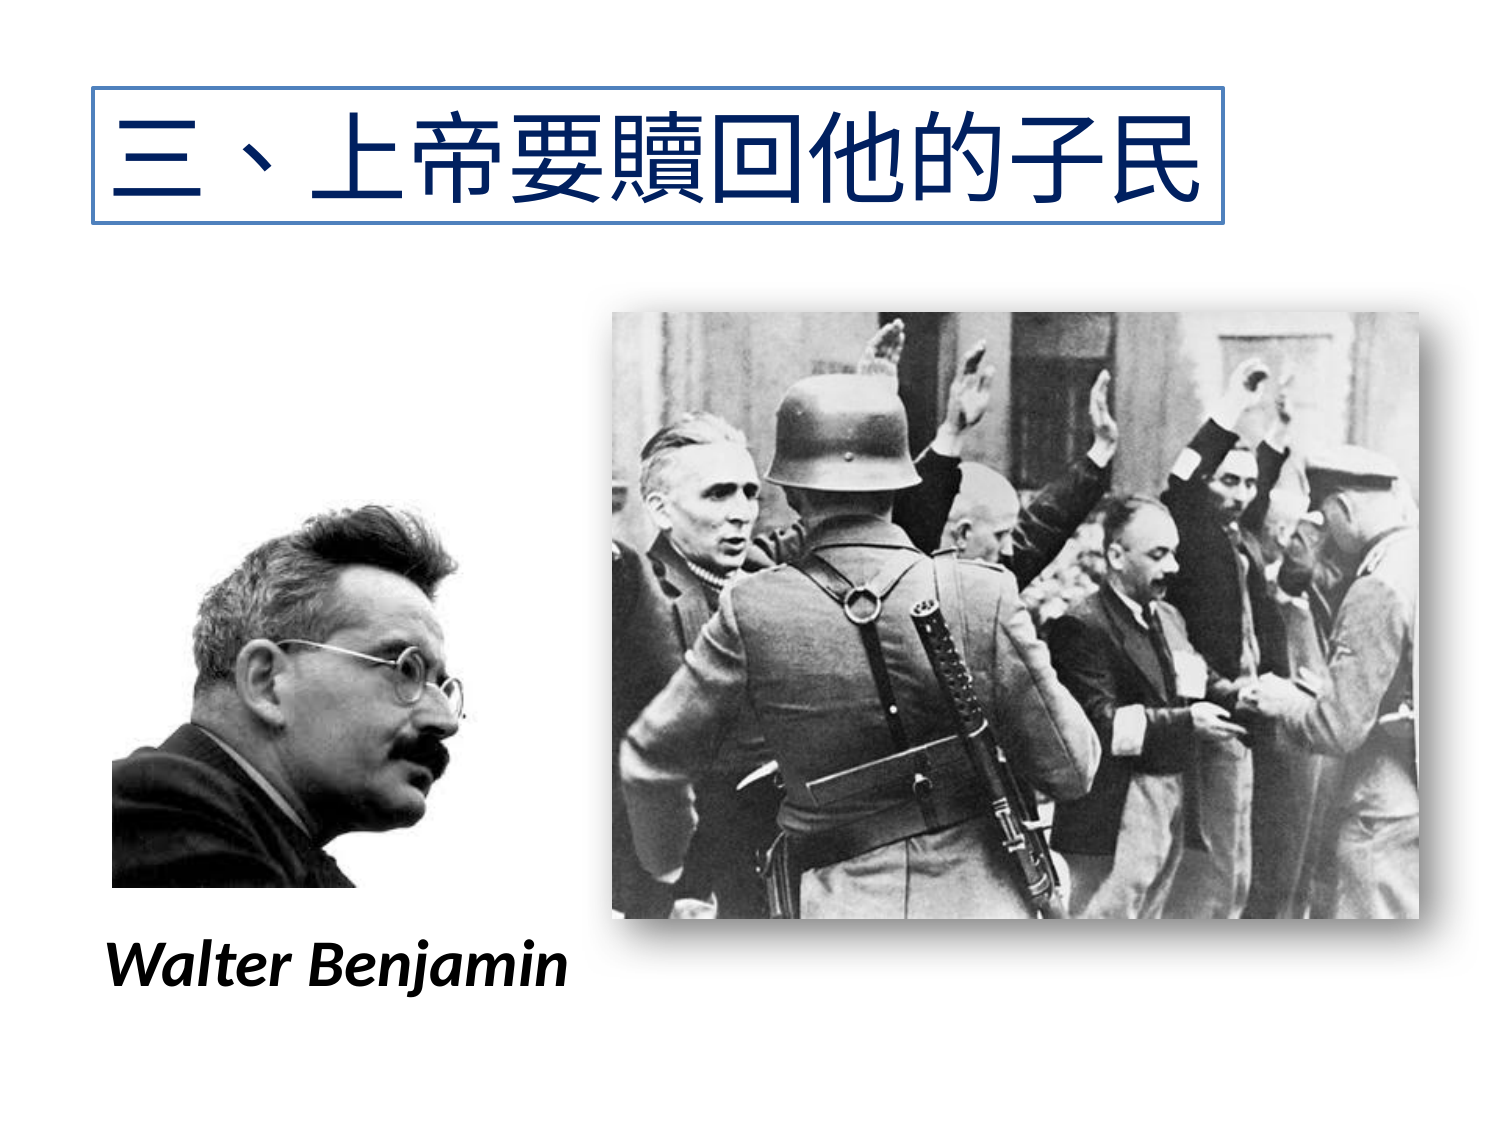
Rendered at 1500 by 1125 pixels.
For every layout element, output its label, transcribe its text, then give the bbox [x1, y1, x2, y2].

text_box 三、上帝要贖回他的子民 [91, 86, 1225, 225]
picture [612, 312, 1420, 919]
text_box Walter Benjamin [88, 912, 586, 1008]
picture [112, 499, 513, 888]
